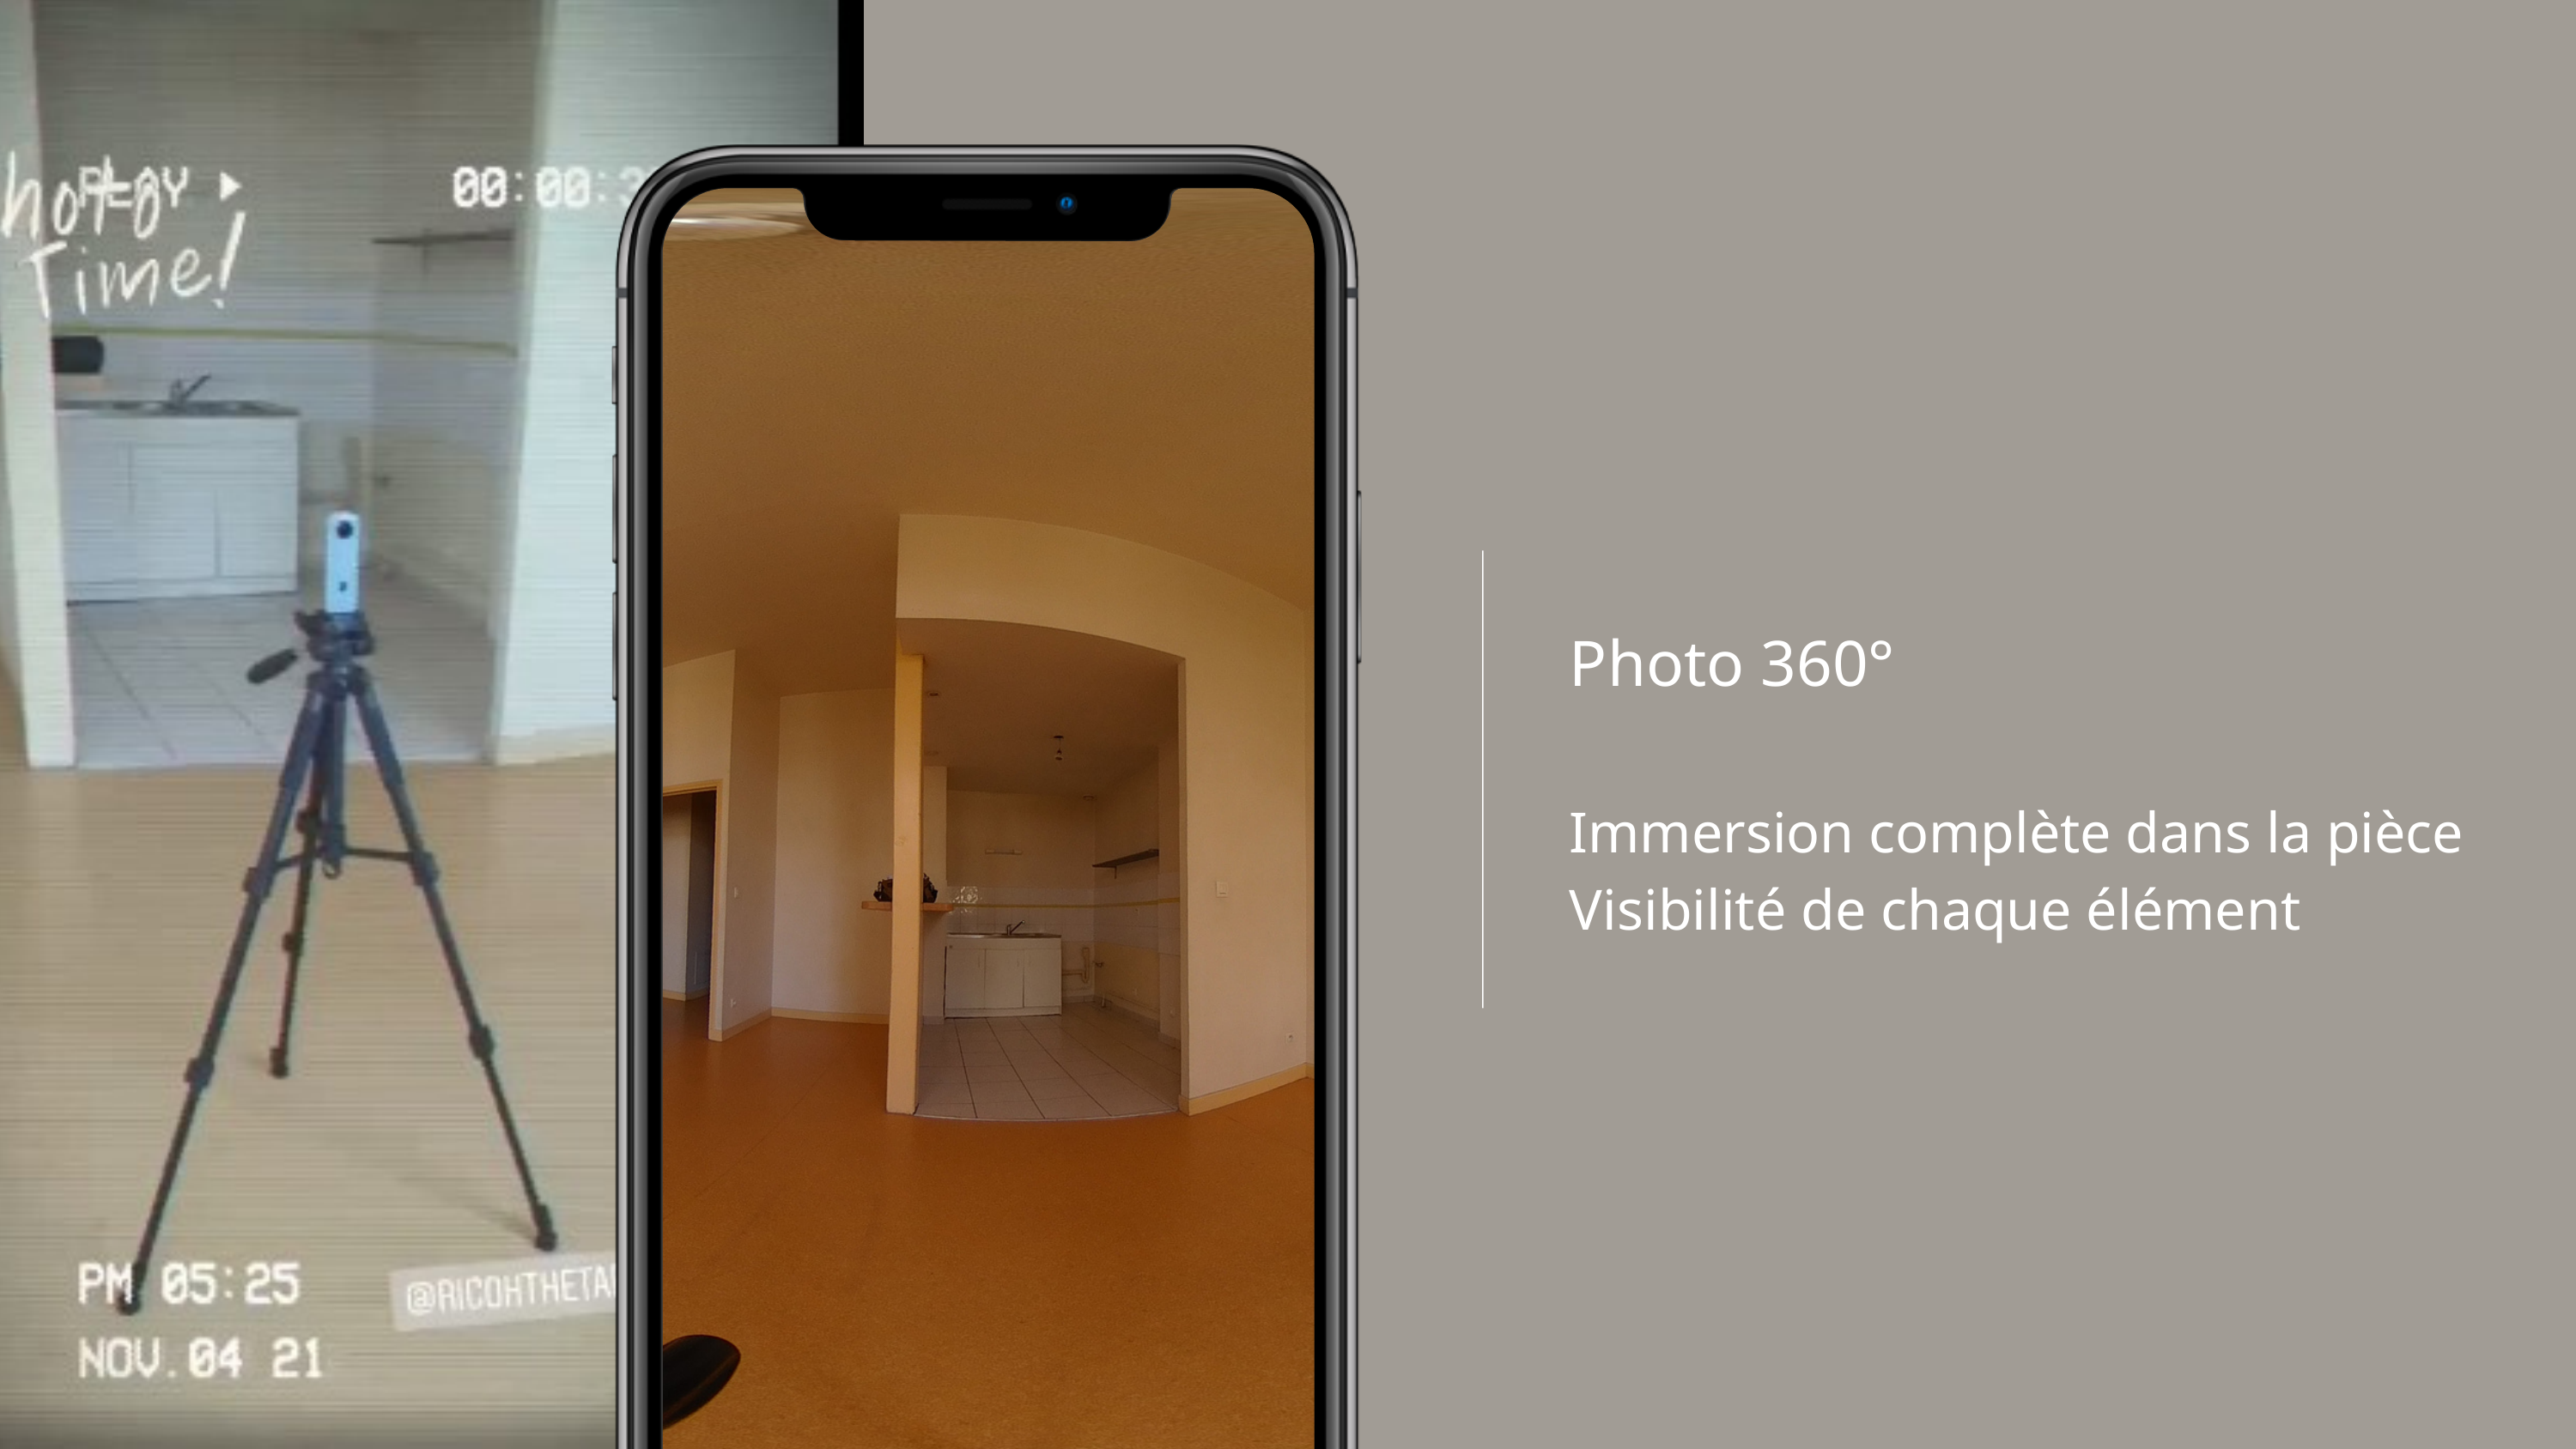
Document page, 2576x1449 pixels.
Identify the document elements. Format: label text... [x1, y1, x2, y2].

picture [0, 0, 864, 1449]
text_box Photo 360° Immersion complète dans la pièce Visibilité de chaque élément [1569, 611, 2486, 942]
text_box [611, 144, 1364, 1449]
